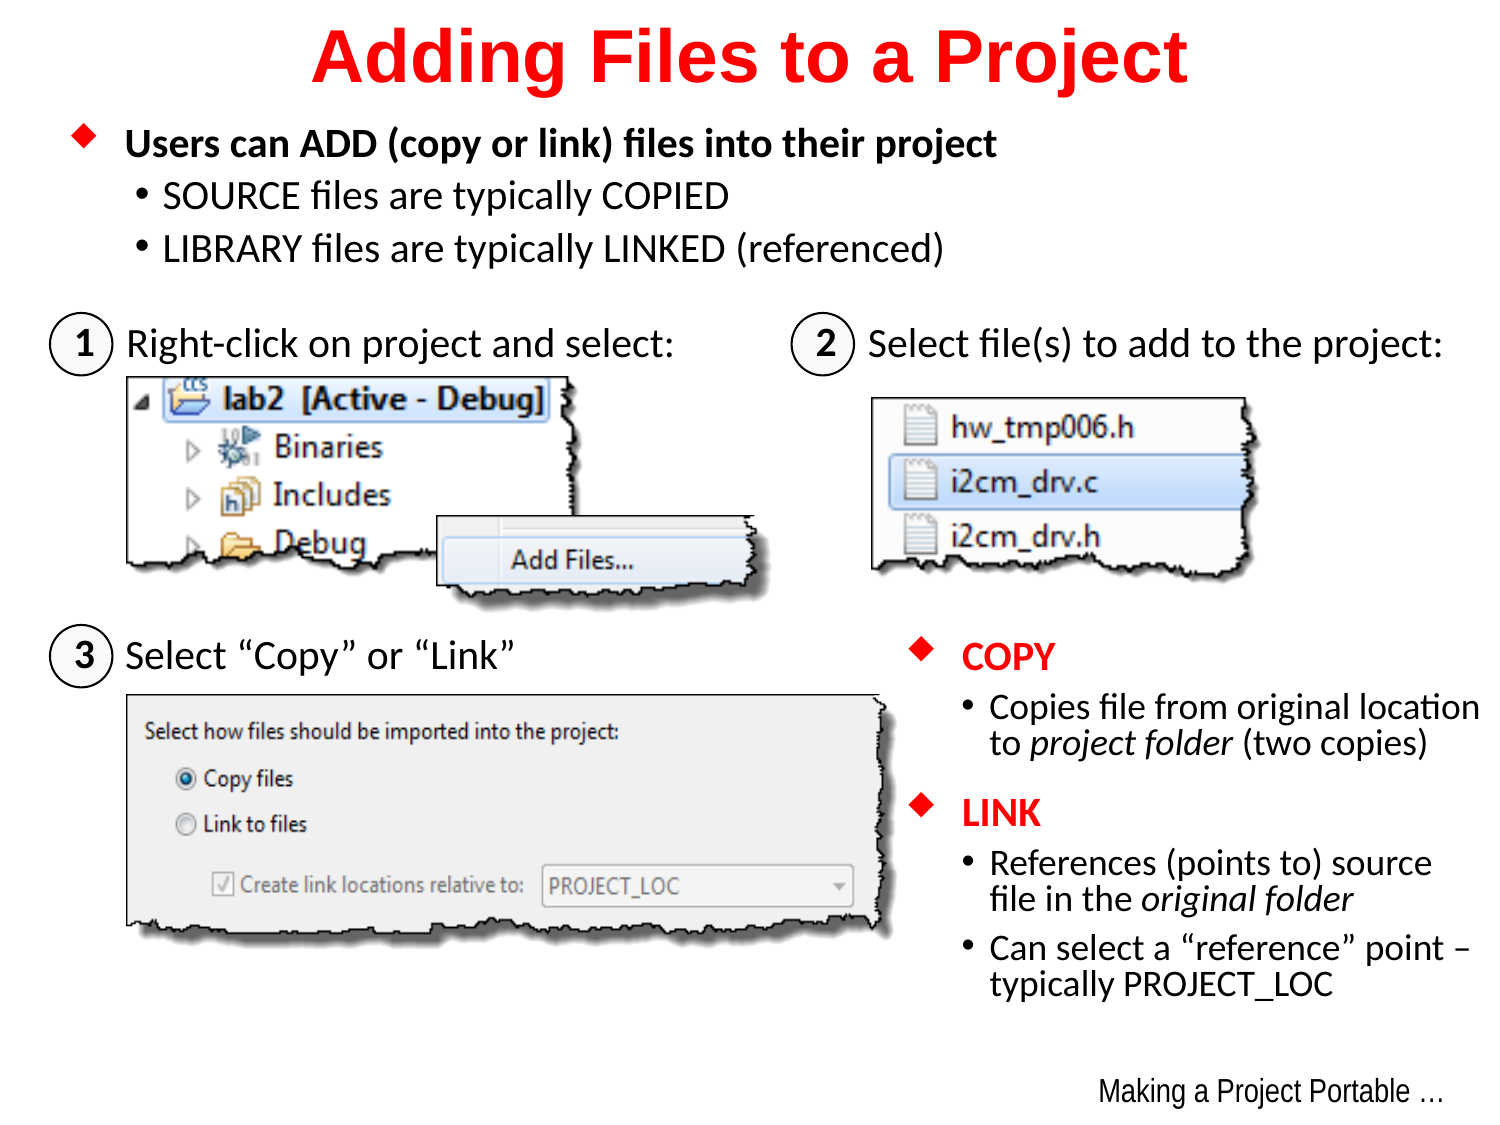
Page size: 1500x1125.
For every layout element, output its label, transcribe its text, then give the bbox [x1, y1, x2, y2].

picture [125, 375, 792, 631]
text_box COPY Copies file from original location to project folder (two copies) [891, 631, 1497, 771]
picture [870, 397, 1273, 598]
text_box Making a Project Portable … [1098, 1076, 1446, 1109]
text_box LINK References (points to) source file in the original folder Can select a “reference” point – typically PROJECT_LOC [891, 787, 1496, 1011]
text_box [49, 624, 534, 688]
text_box Users can ADD (copy or link) files into their project SOURCE files are typically COPIED LIBRARY files are typically LINKED (referenced) [53, 117, 1014, 278]
title Adding Files to a Project [0, 0, 1500, 122]
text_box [791, 312, 1463, 376]
picture [125, 694, 913, 963]
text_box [49, 312, 695, 376]
